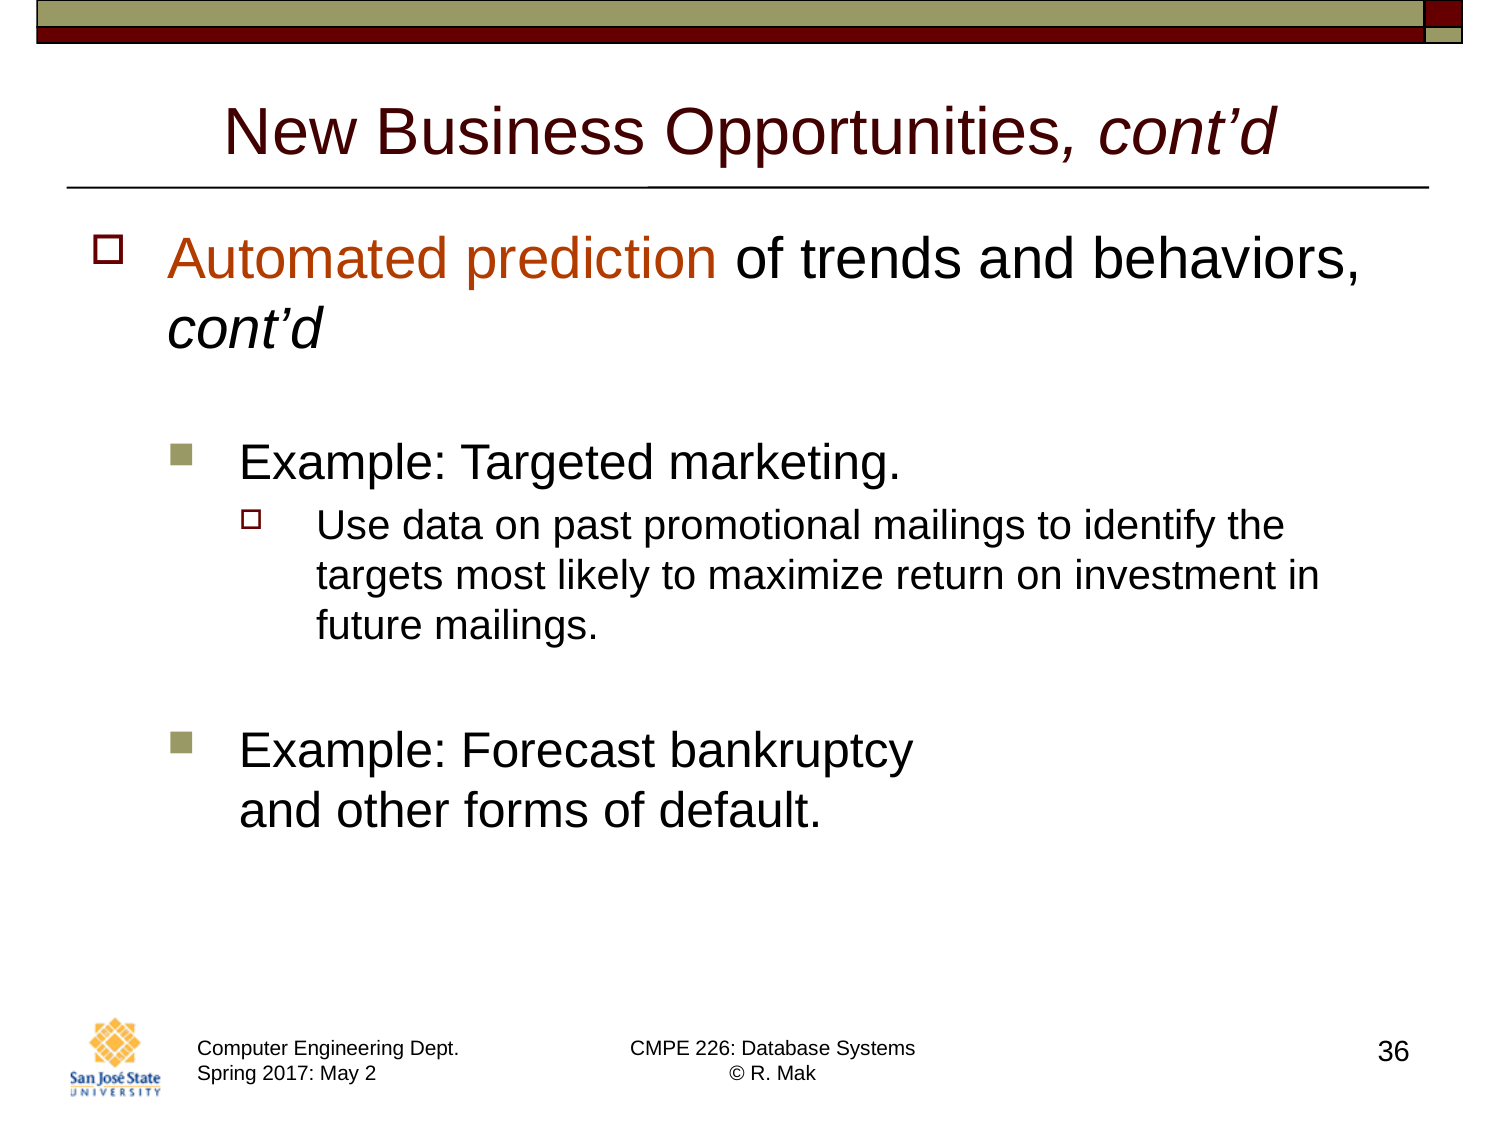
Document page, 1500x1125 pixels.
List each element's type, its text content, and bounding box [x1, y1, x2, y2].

list Automated prediction of trends and behaviors, cont’d Example: Targeted marketing. Use data on past promotional mailings to identify the targets most likely to maximize return on investment in future mailings. Example: Forecast bankruptcy and other forms of default. [75, 212, 1425, 1006]
picture [60, 1012, 166, 1112]
slide_number 36 [1112, 1025, 1425, 1100]
title New Business Opportunities, cont’d [75, 67, 1425, 175]
